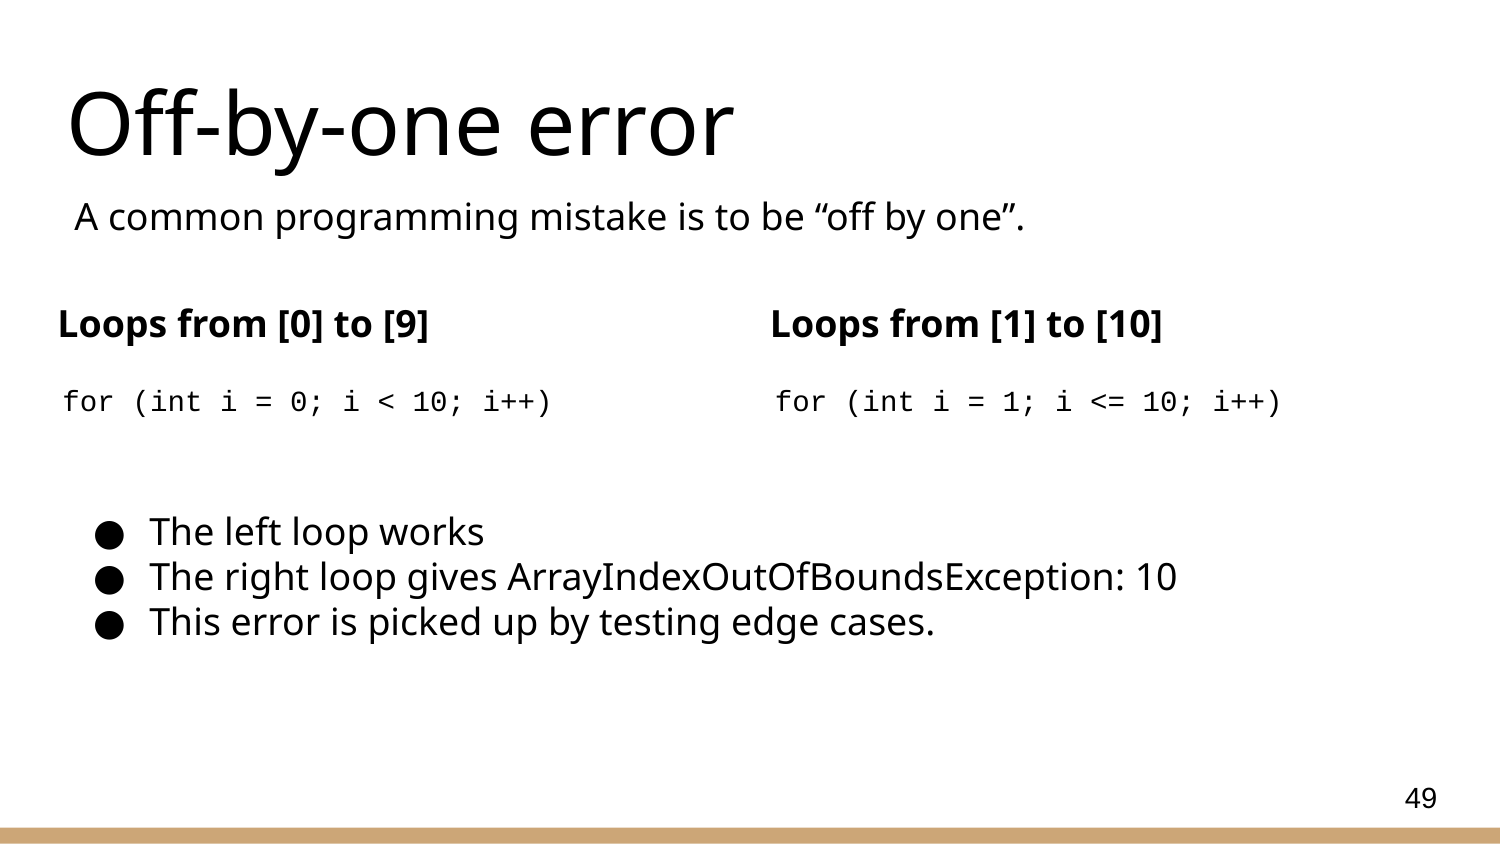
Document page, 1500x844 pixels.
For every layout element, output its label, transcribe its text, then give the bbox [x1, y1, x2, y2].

text_box A common programming mistake is to be “off by one”. The left loop works The right loop gives ArrayIndexOutOfBoundsException: 10 This error is picked up by testing edge cases. [59, 178, 1422, 743]
text_box for (int i = 1; i <= 10; i++) [760, 367, 1339, 602]
title Off-by-one error [51, 51, 1449, 189]
text_box for (int i = 0; i < 10; i++) [47, 367, 626, 602]
slide_number 49 [1389, 764, 1480, 830]
text_box Loops from [1] to [10] [754, 285, 1204, 355]
text_box Loops from [0] to [9] [42, 285, 491, 355]
